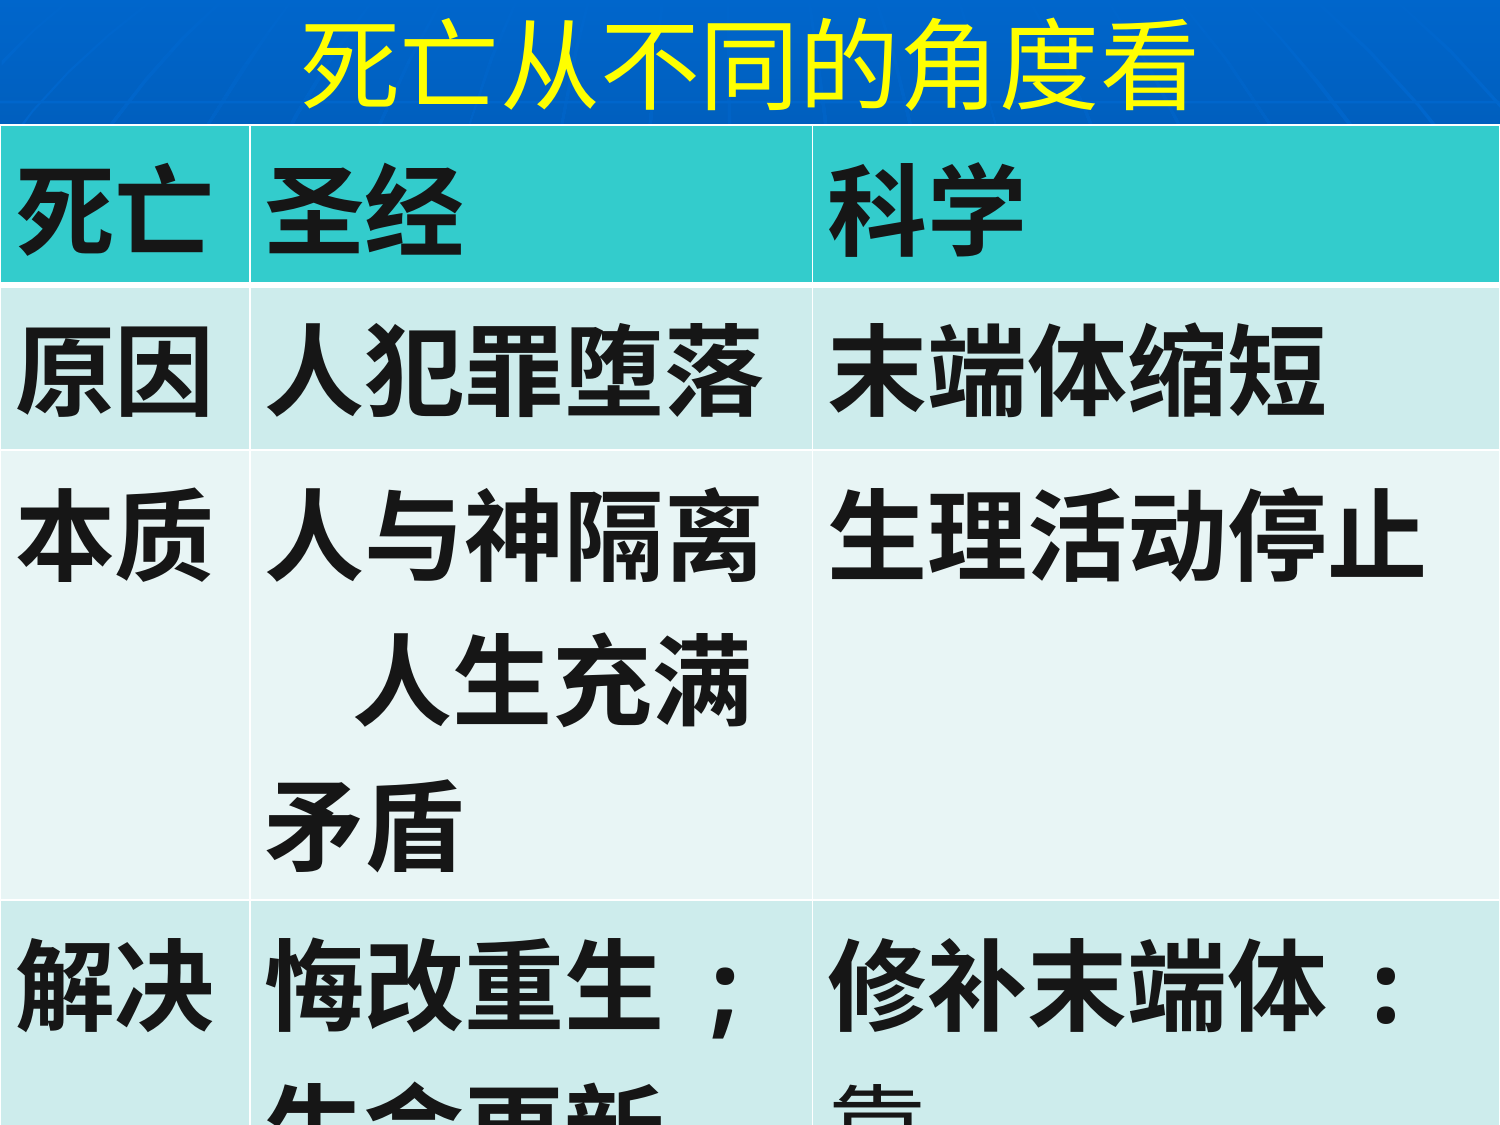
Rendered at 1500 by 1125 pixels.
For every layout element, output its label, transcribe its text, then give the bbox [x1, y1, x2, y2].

table_cell 悔改重生;生命更新 [251, 901, 812, 1125]
title 死亡从不同的角度看 [0, 0, 1500, 124]
table_cell 末端体缩短 [813, 288, 1499, 449]
table_cell 解决 [1, 901, 249, 1125]
table_cell 本质 [1, 451, 249, 899]
table_cell 生理活动停止 [813, 451, 1499, 899]
table_cell 人与神隔离; 人生充满矛盾 [251, 451, 812, 899]
table_cell 人犯罪堕落 [251, 288, 812, 449]
table_header 科学 [813, 126, 1499, 282]
table_header 死亡 [1, 126, 249, 282]
table_header 圣经 [251, 126, 812, 282]
table_cell 修补末端体:靠 锻炼;营养;压力 [813, 901, 1499, 1125]
table_cell 原因 [1, 288, 249, 449]
